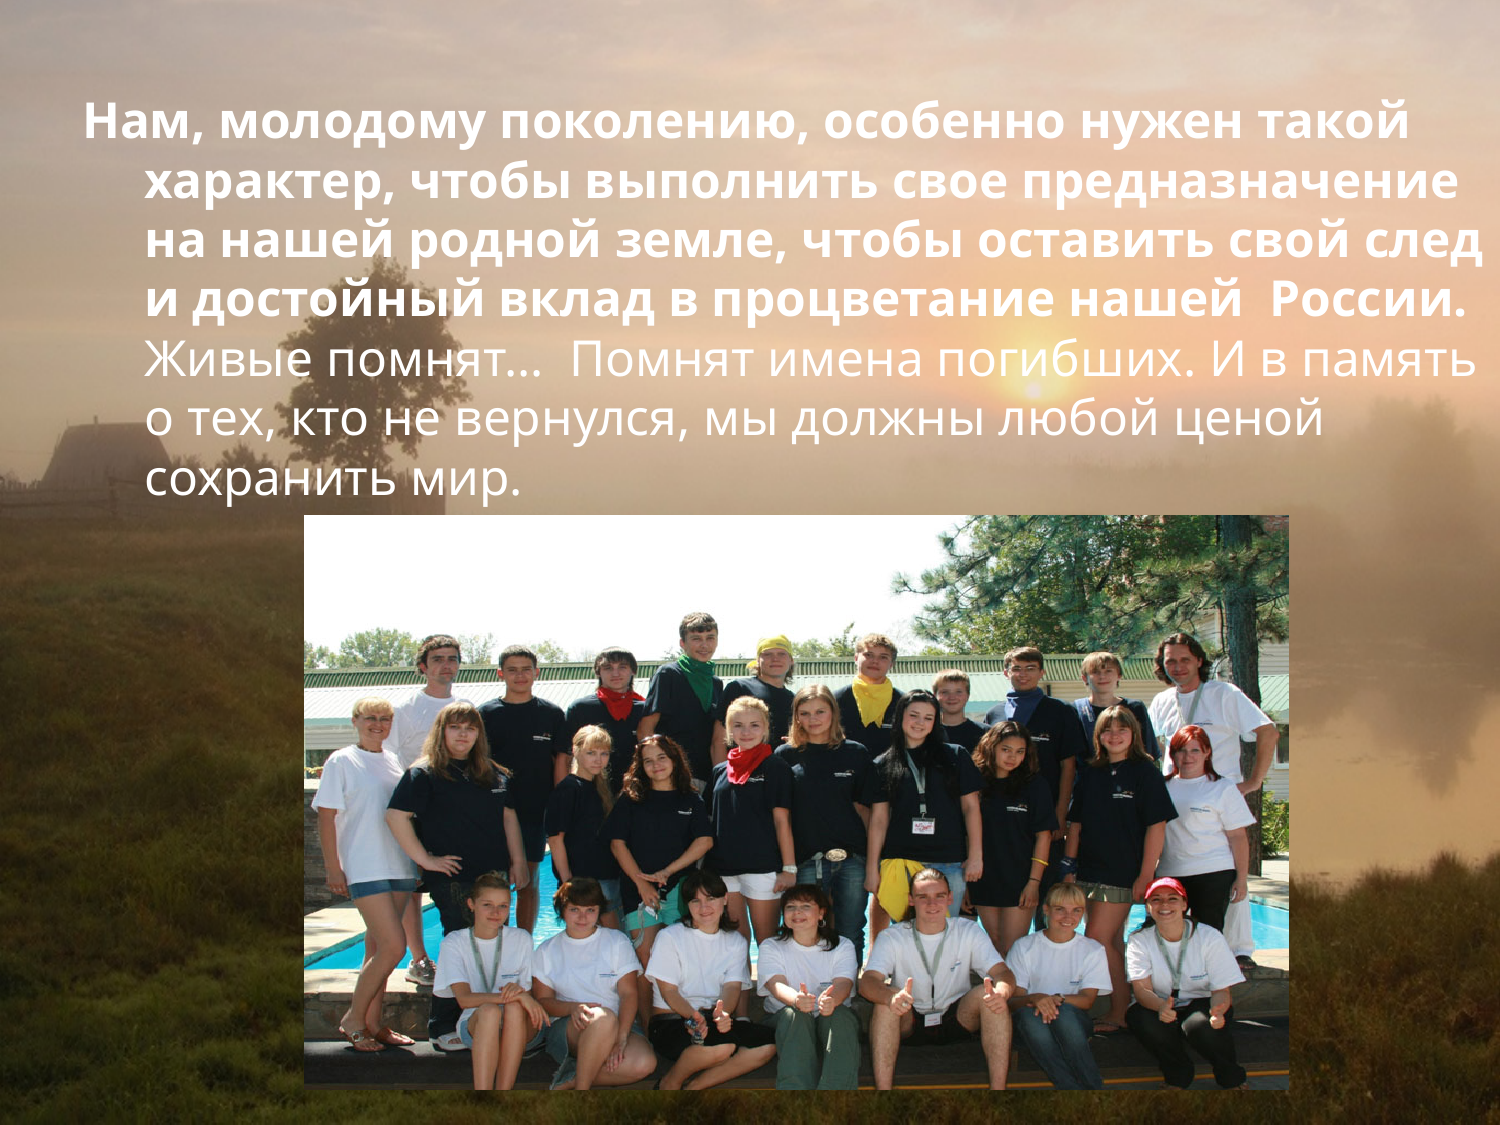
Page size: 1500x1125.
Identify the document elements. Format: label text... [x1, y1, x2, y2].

list Нам, молодому поколению, особенно нужен такой характер, чтобы выполнить свое предназначение на нашей родной земле, чтобы оставить свой след и достойный вклад в процветание нашей России. Живые помнят… Помнят имена погибших. И в память о тех, кто не вернулся, мы должны любой ценой сохранить мир. [46, 82, 1500, 516]
picture [0, 0, 1500, 1125]
